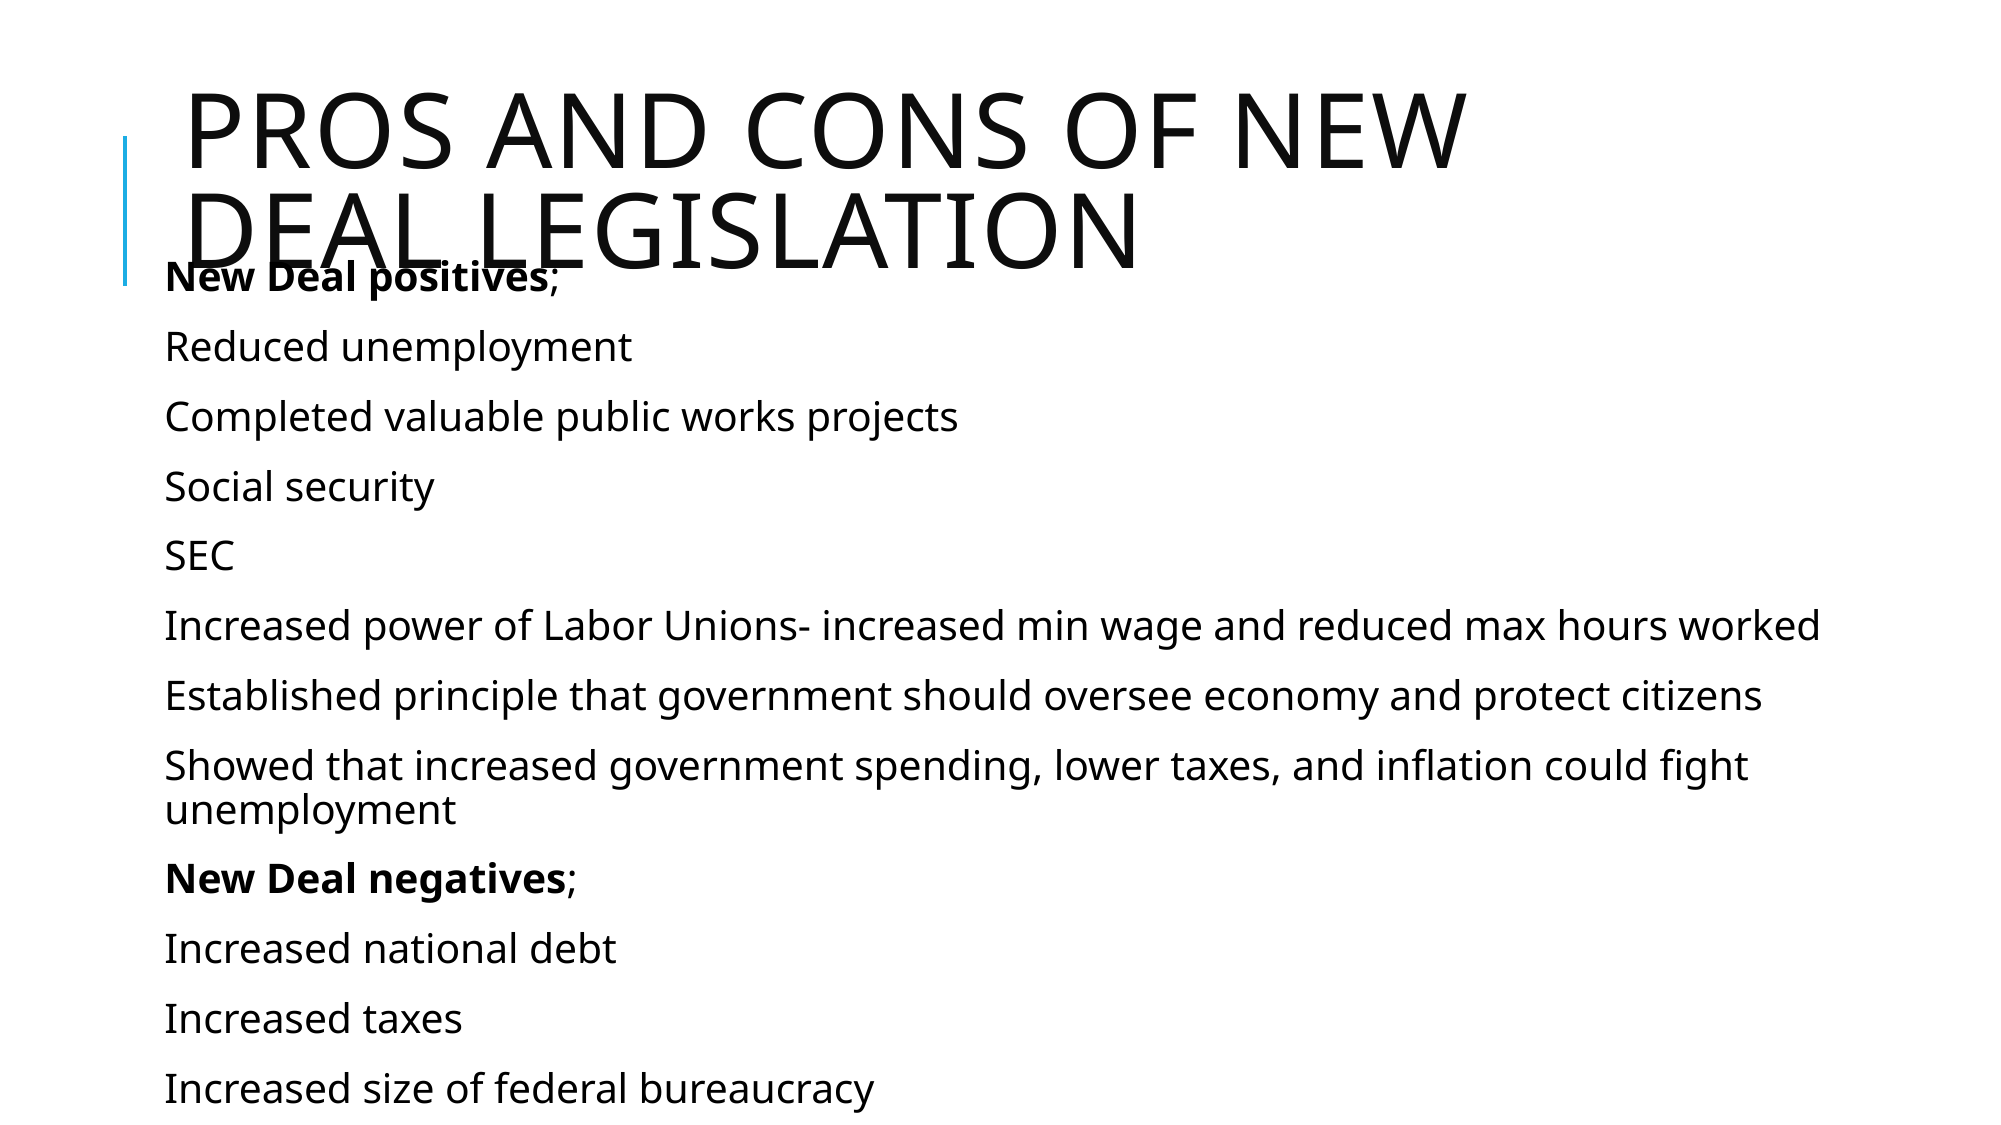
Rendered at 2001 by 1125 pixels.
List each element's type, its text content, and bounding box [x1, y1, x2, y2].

list New Deal positives; Reduced unemployment Completed valuable public works projects Social security SEC Increased power of Labor Unions- increased min wage and reduced max hours worked Established principle that government should oversee economy and protect citizens Showed that increased government spending, lower taxes, and inflation could fight unemployment New Deal negatives; Increased national debt Increased taxes Increased size of federal bureaucracy [142, 249, 2000, 1125]
title Pros and Cons of New Deal Legislation [168, 96, 1763, 249]
